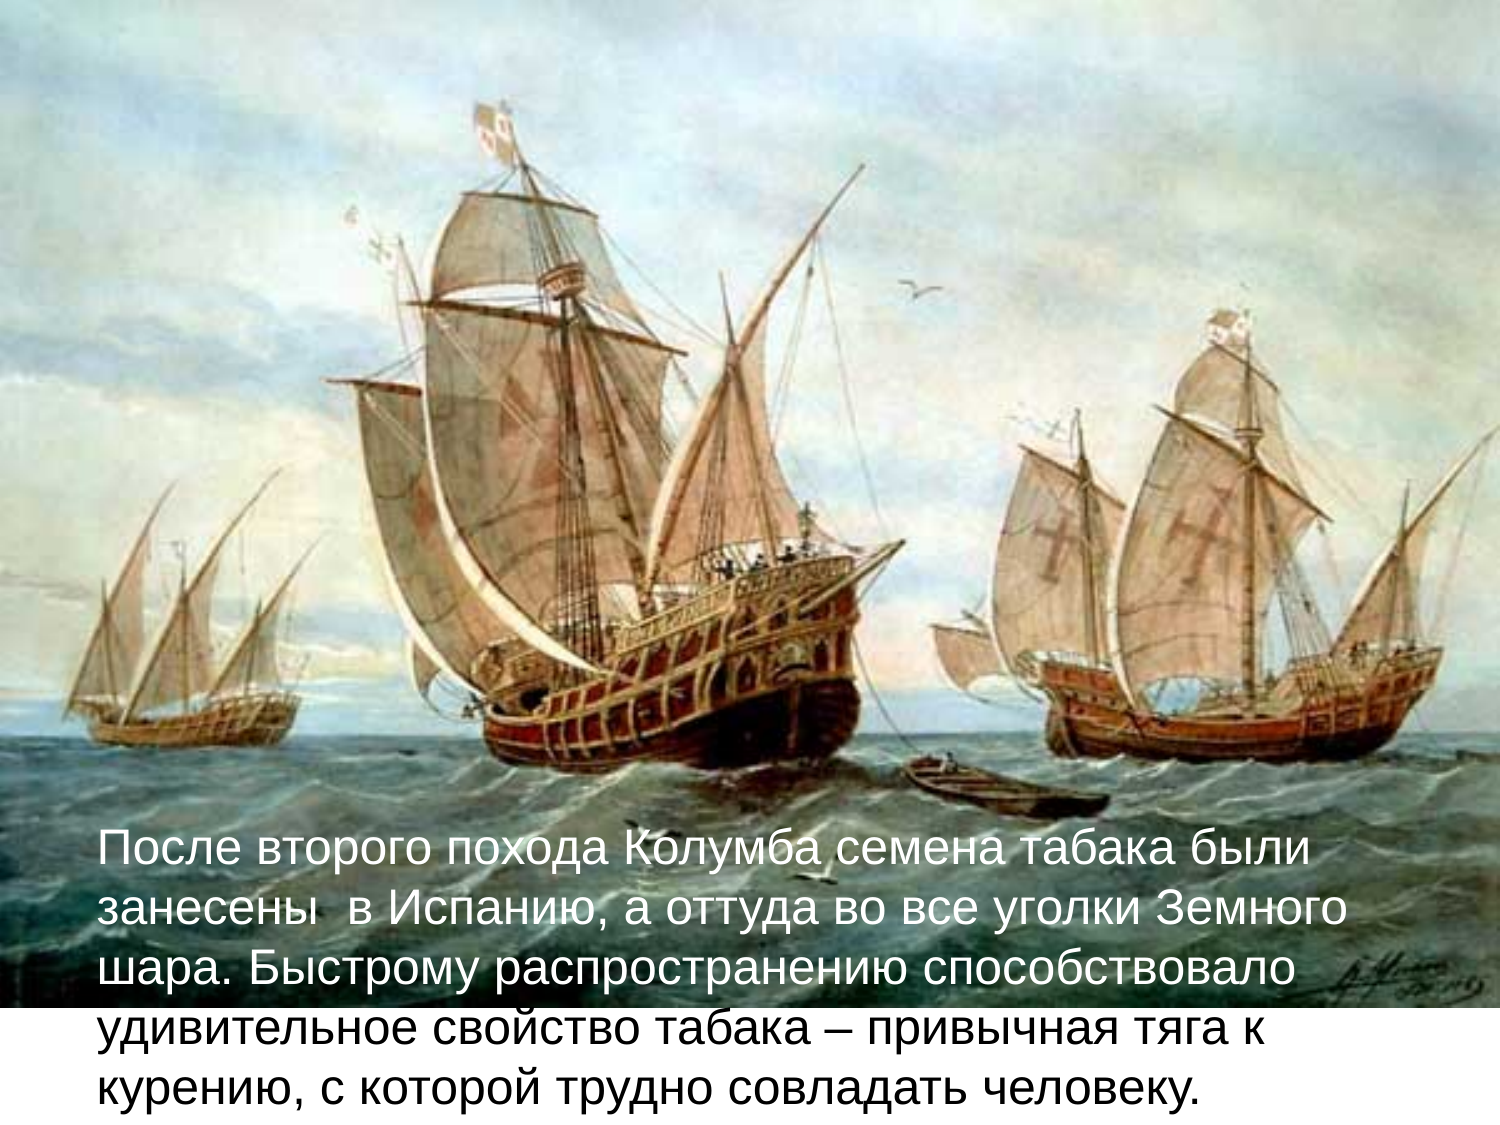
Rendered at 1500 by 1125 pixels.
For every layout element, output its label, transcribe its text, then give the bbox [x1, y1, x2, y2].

text_box После второго похода Колумба семена табака были занесены в Испанию, а оттуда во все уголки Земного шара. Быстрому распространению способствовало удивительное свойство табака – привычная тяга к курению, с которой трудно совладать человеку. [81, 1016, 1418, 1122]
picture [0, 0, 1500, 1008]
